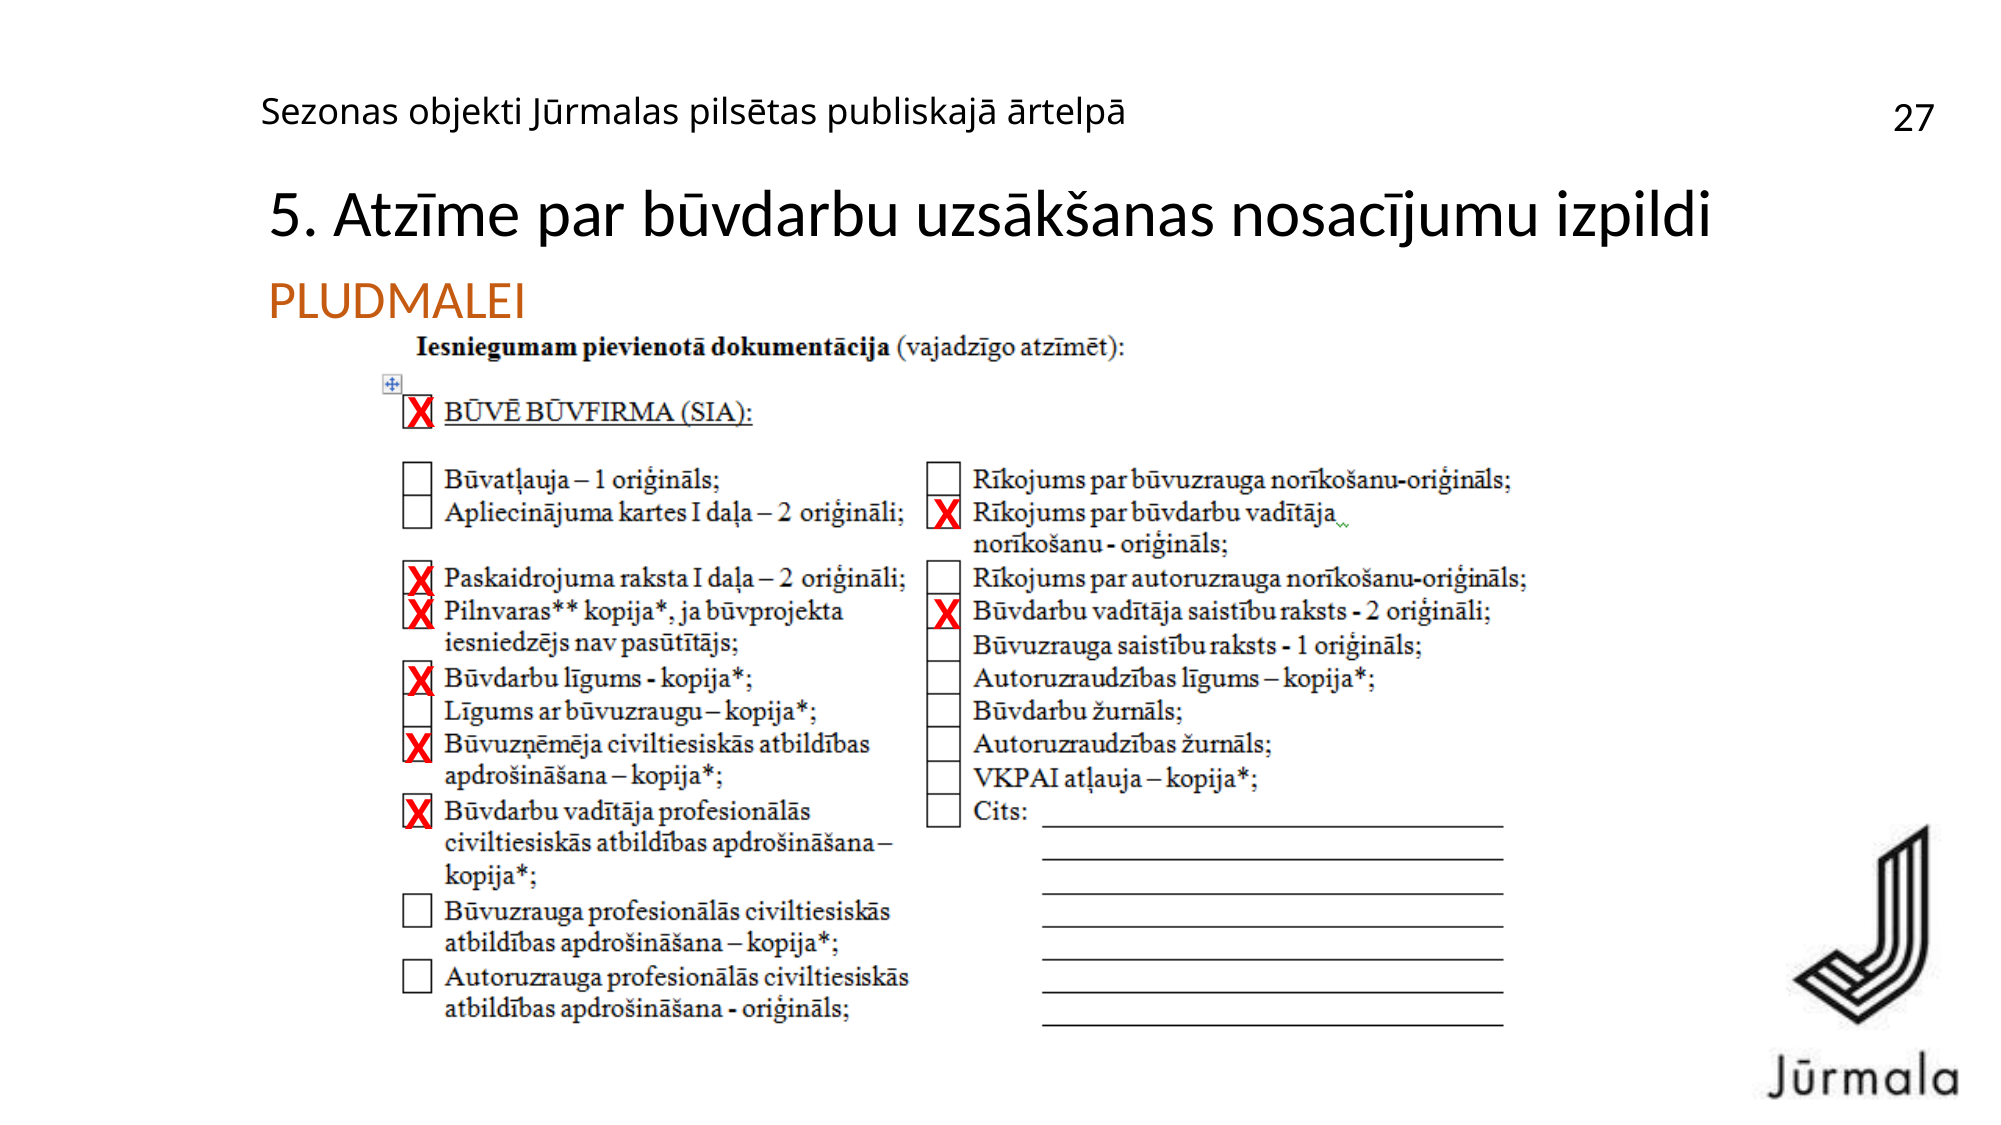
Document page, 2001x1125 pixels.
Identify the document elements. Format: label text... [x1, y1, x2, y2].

text_box Sezonas objekti Jūrmalas pilsētas publiskajā ārtelpā [245, 85, 1746, 140]
text_box 5. Atzīme par būvdarbu uzsākšanas nosacījumu izpildi PLUDMALEI [253, 171, 1754, 444]
picture [1745, 805, 2000, 1125]
picture [373, 318, 1532, 1050]
text_box 27 [1854, 87, 1974, 131]
